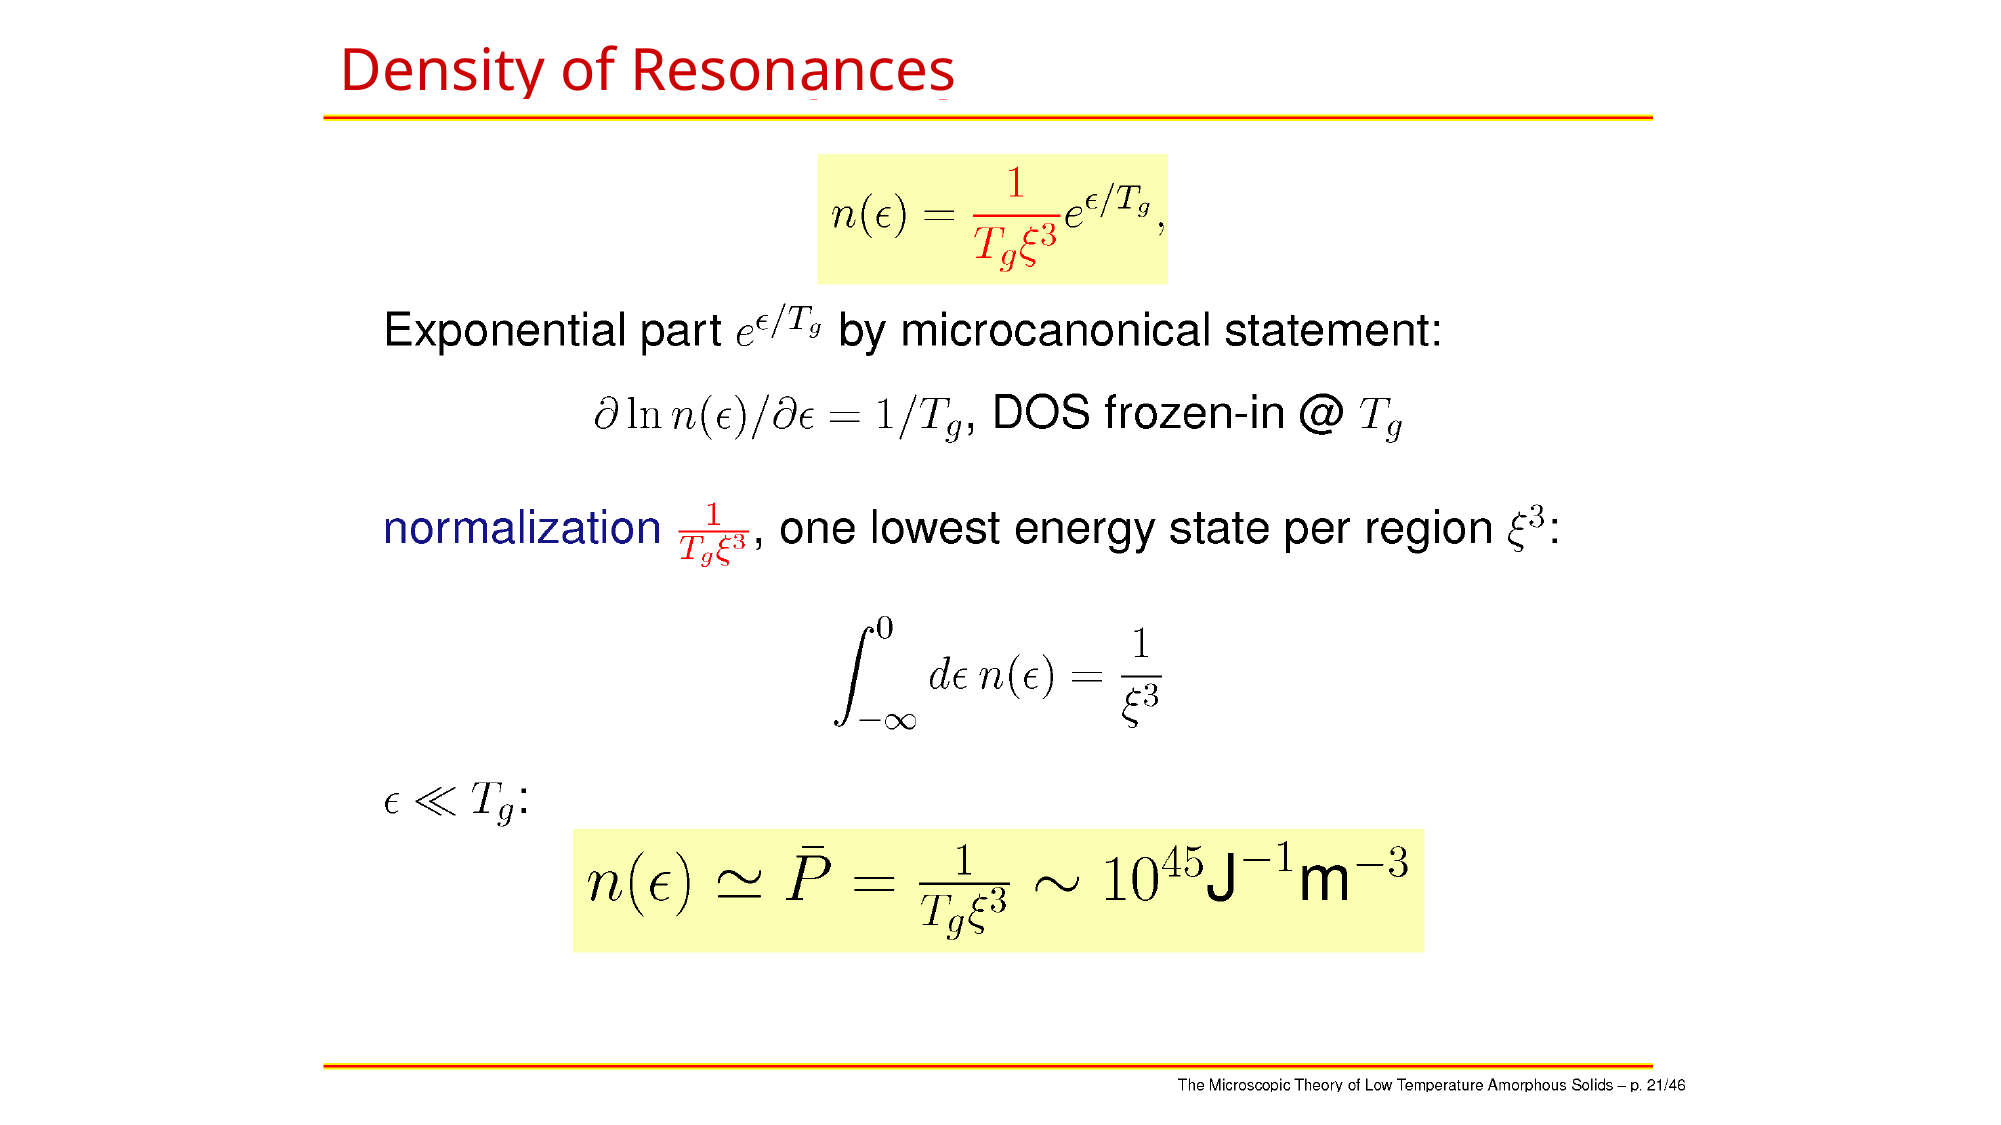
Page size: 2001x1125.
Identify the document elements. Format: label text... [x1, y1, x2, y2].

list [312, 99, 1688, 1092]
title Density of Resonances [324, 24, 1675, 99]
